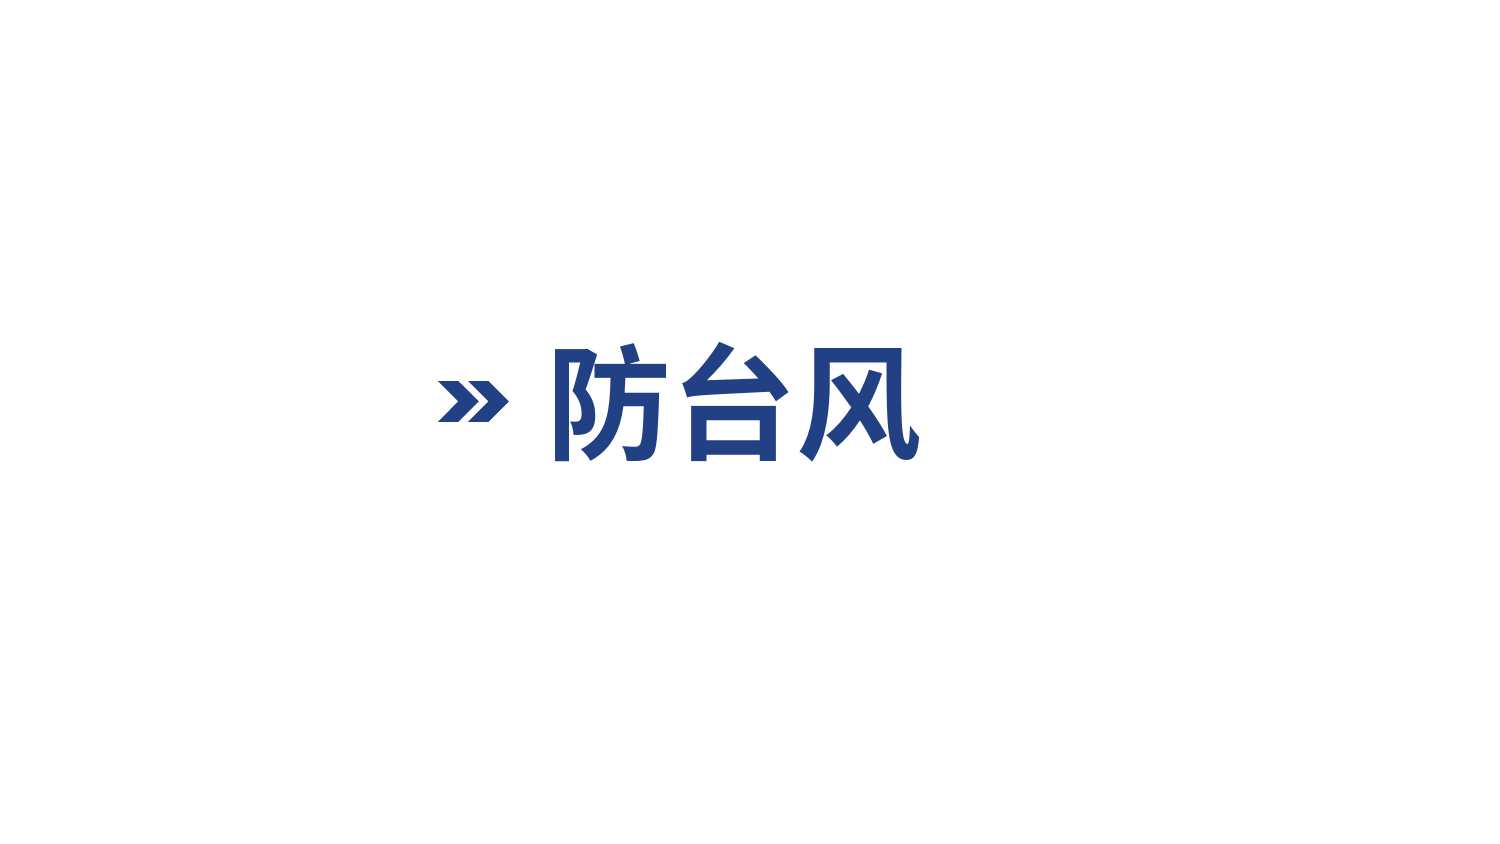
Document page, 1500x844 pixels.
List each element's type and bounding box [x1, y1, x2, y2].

text_box [437, 318, 1220, 485]
